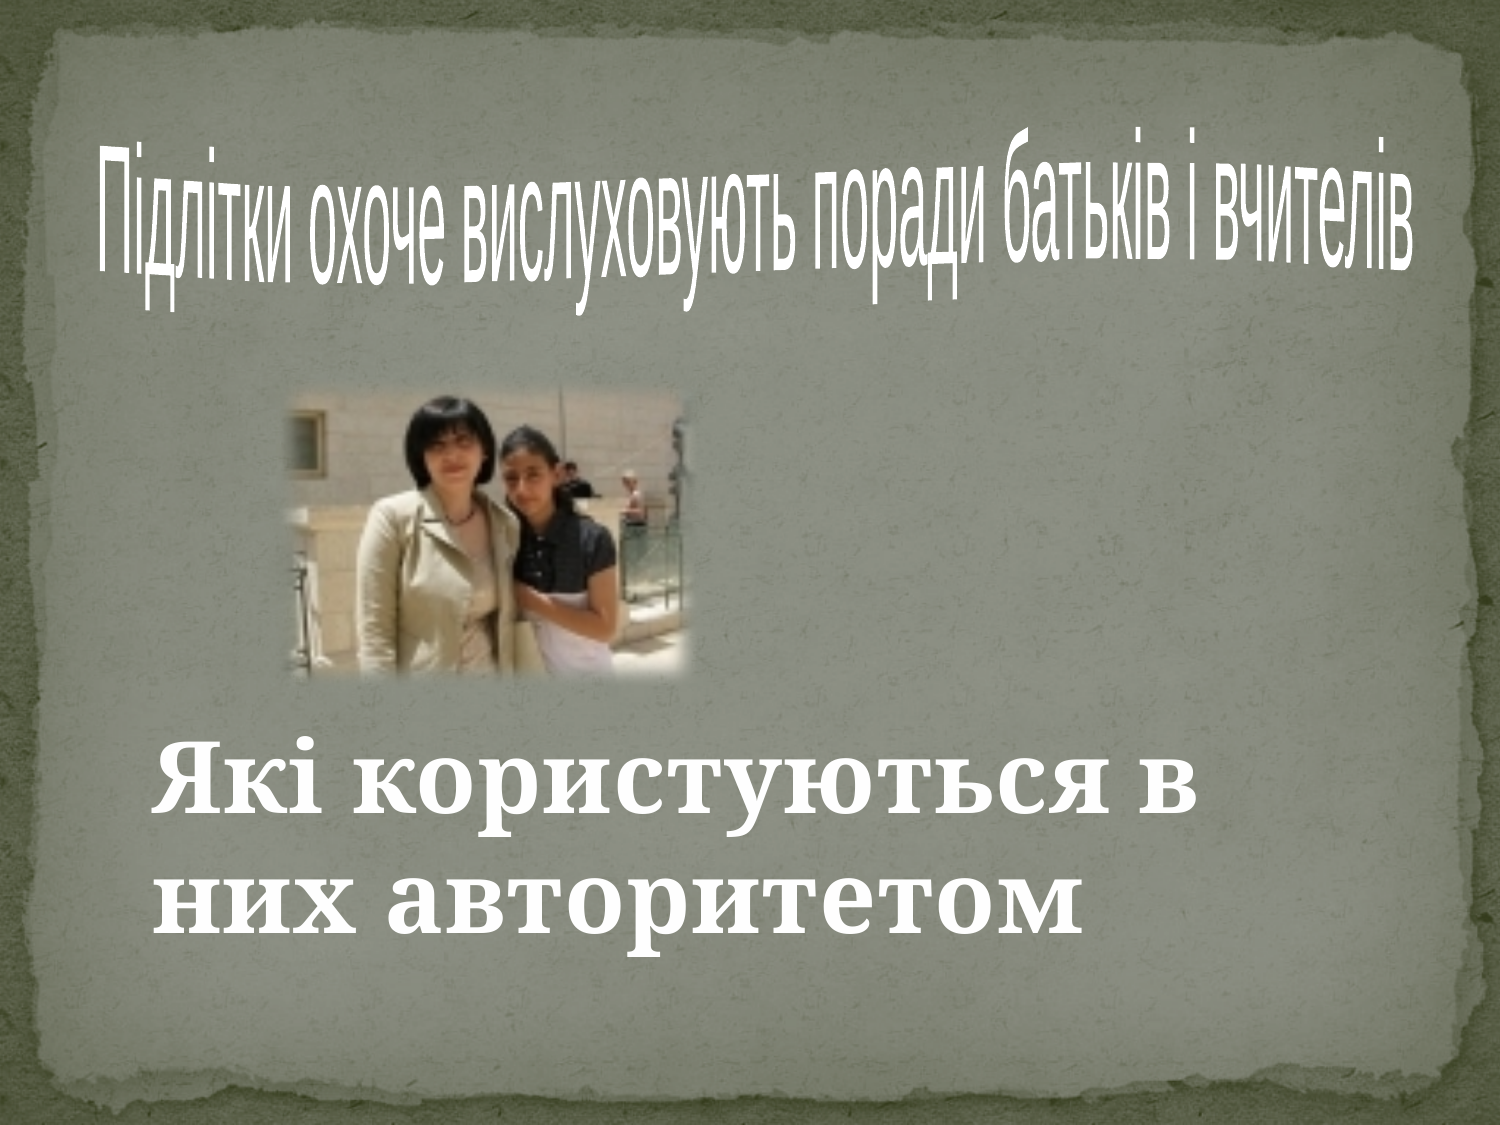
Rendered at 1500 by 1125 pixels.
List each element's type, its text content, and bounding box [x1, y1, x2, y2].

text_box Які користуються в них авторитетом [137, 749, 1350, 961]
picture [276, 376, 700, 688]
